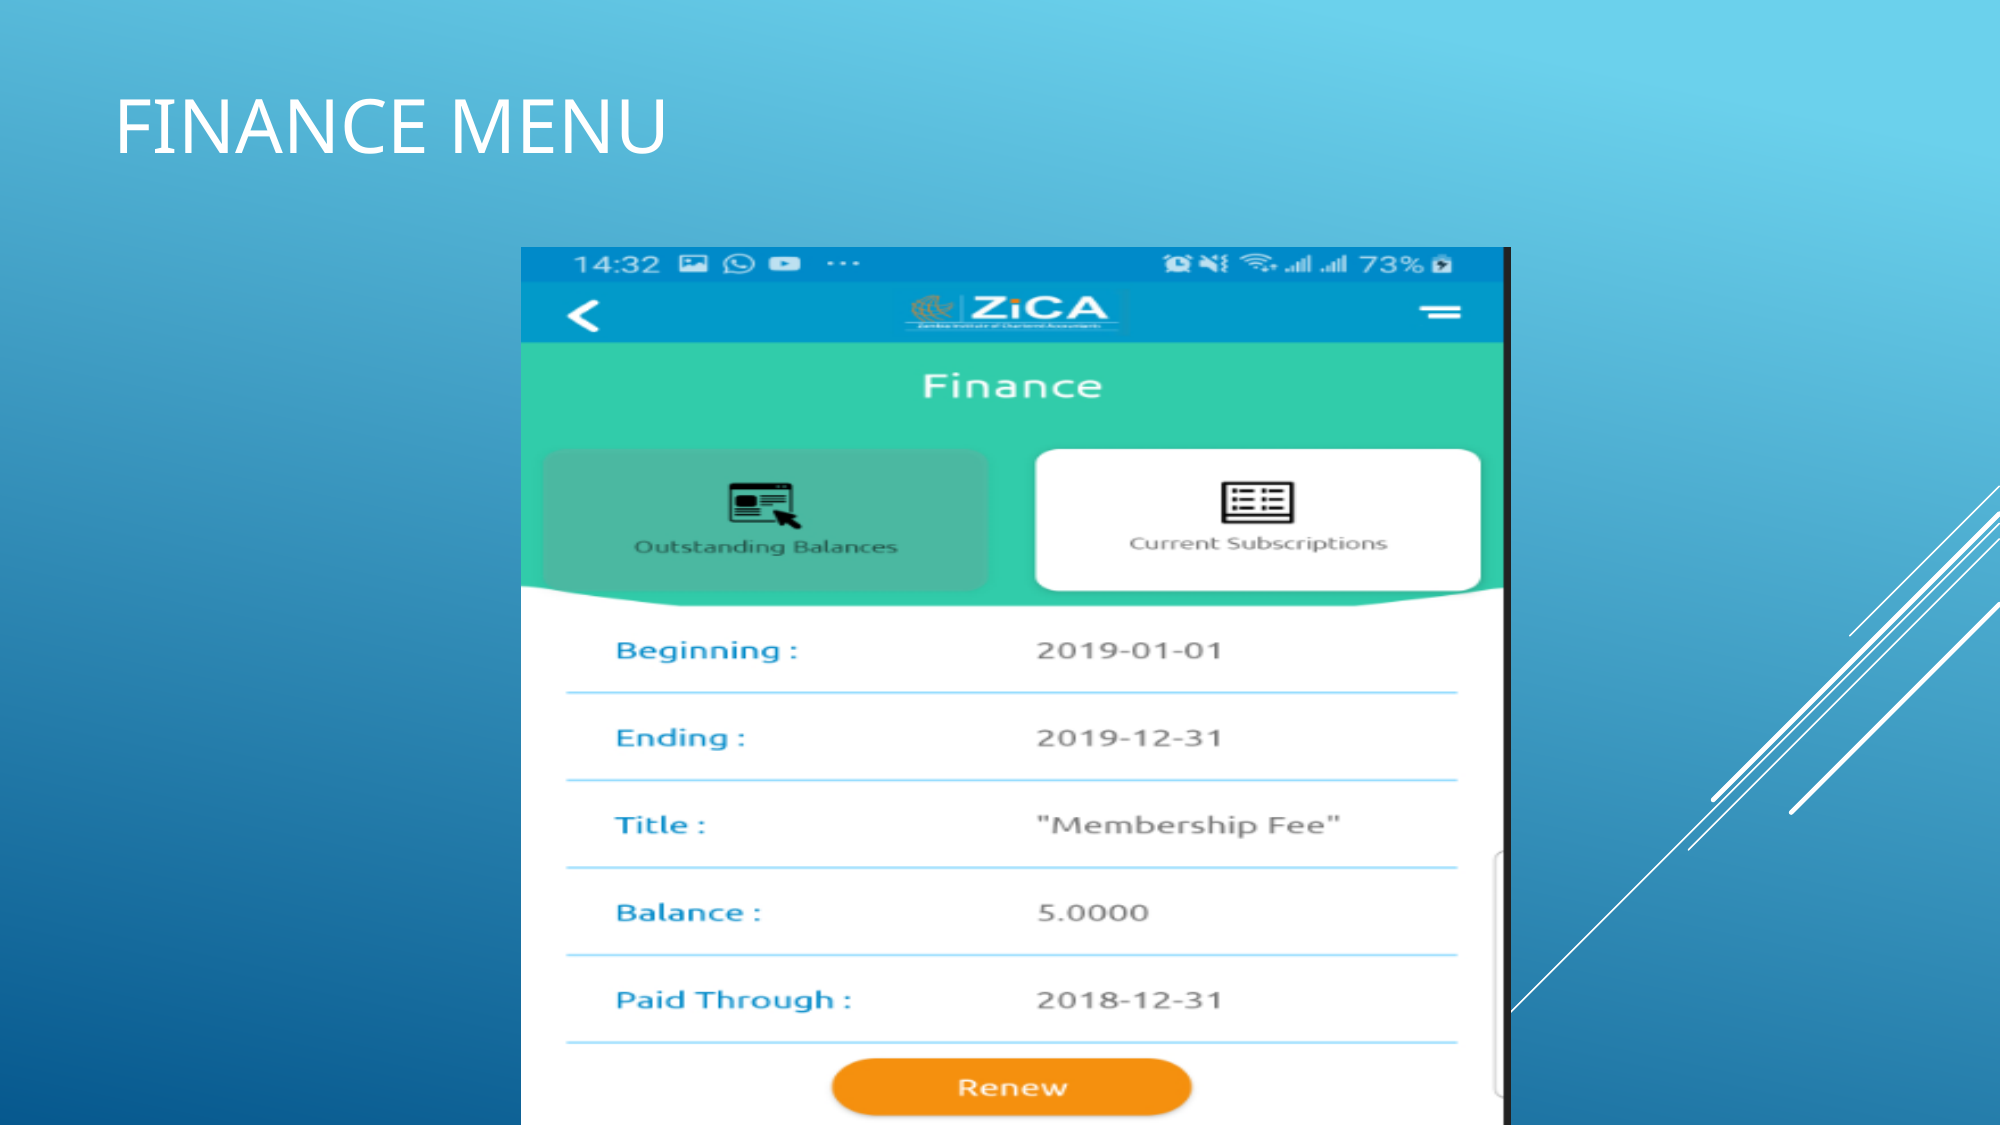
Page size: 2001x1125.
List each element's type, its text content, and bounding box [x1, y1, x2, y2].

title FINANCE MENU [99, 0, 1499, 248]
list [521, 246, 1512, 1125]
